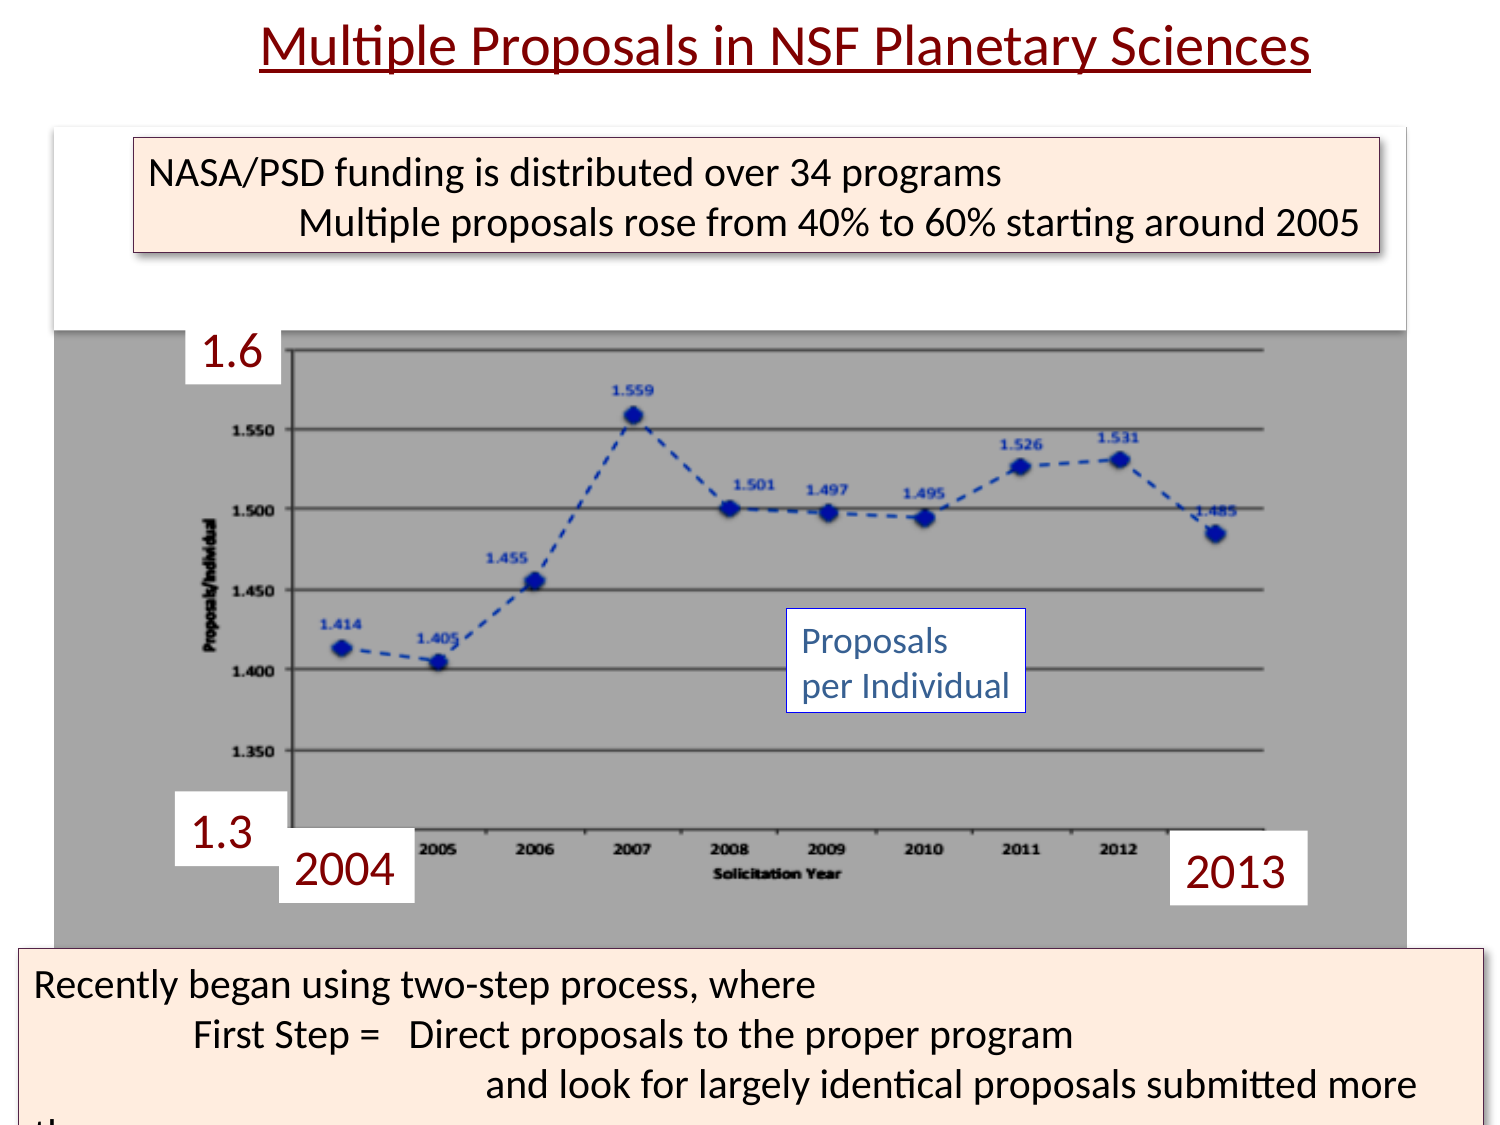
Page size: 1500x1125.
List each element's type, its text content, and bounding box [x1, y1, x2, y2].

text_box Multiple Proposals in NSF Planetary Sciences [109, 0, 1461, 85]
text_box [53, 126, 1407, 961]
text_box Recently began using two-step process, where First Step = Direct proposals to the proper program and look for largely identical proposals submitted more than once [18, 948, 1484, 1125]
